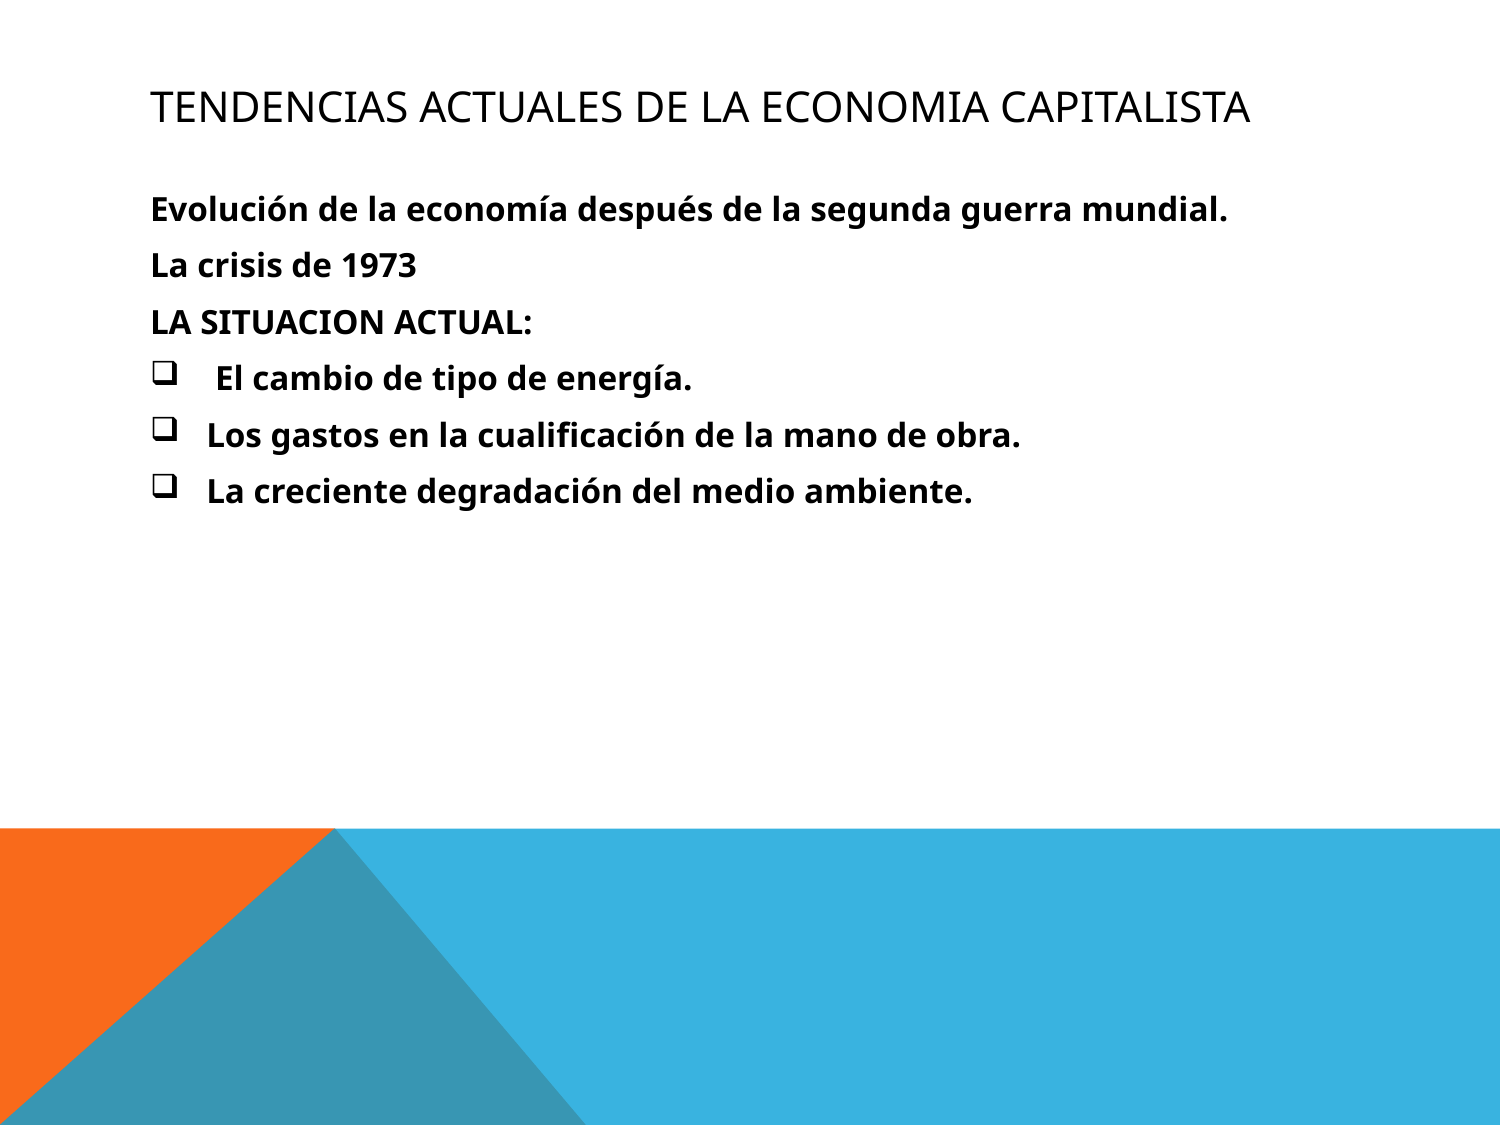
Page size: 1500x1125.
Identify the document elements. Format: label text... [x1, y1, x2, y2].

title TENDENCIAS ACTUALES DE LA ECONOMIA CAPITALISTA [135, 60, 1369, 150]
list Evolución de la economía después de la segunda guerra mundial. La crisis de 1973 LA SITUACION ACTUAL: El cambio de tipo de energía. Los gastos en la cualificación de la mano de obra. La creciente degradación del medio ambiente. [135, 180, 1369, 768]
